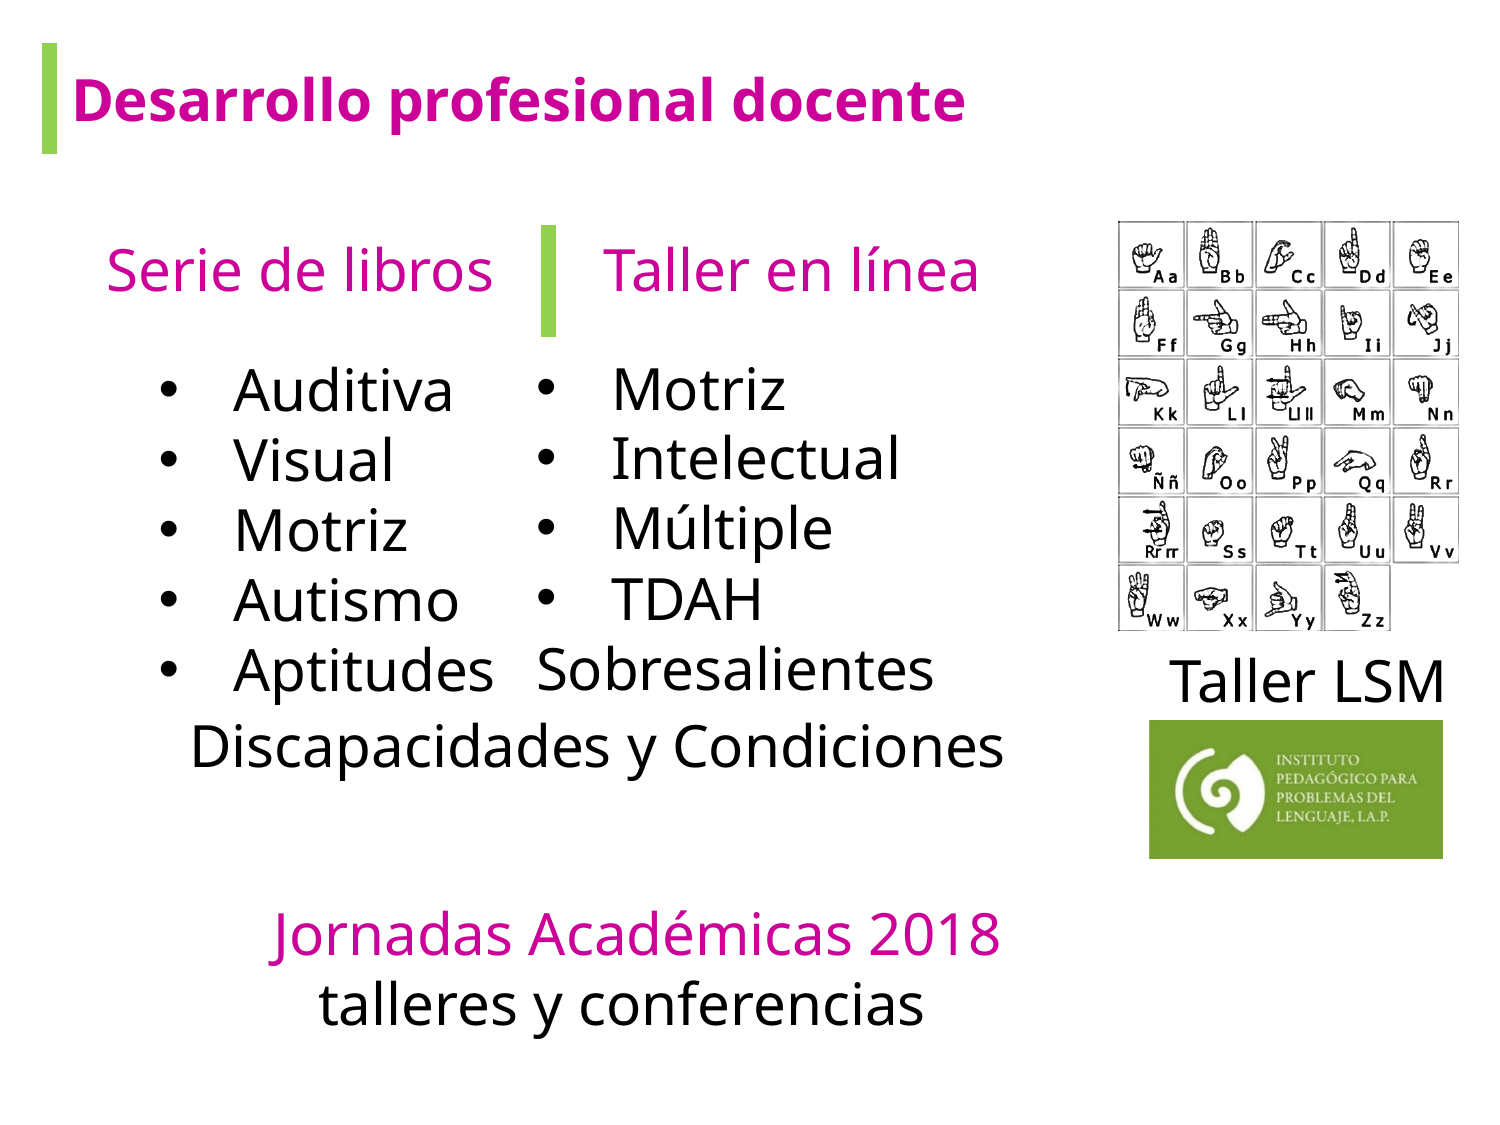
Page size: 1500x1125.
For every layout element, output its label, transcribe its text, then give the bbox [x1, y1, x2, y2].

text_box Desarrollo profesional docente [57, 55, 1289, 141]
text_box Jornadas Académicas 2018 talleres y conferencias [258, 890, 1017, 1115]
text_box [42, 43, 57, 154]
picture [1149, 720, 1443, 859]
picture [1118, 221, 1459, 631]
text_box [72, 226, 1073, 859]
text_box Taller LSM [1154, 637, 1463, 792]
